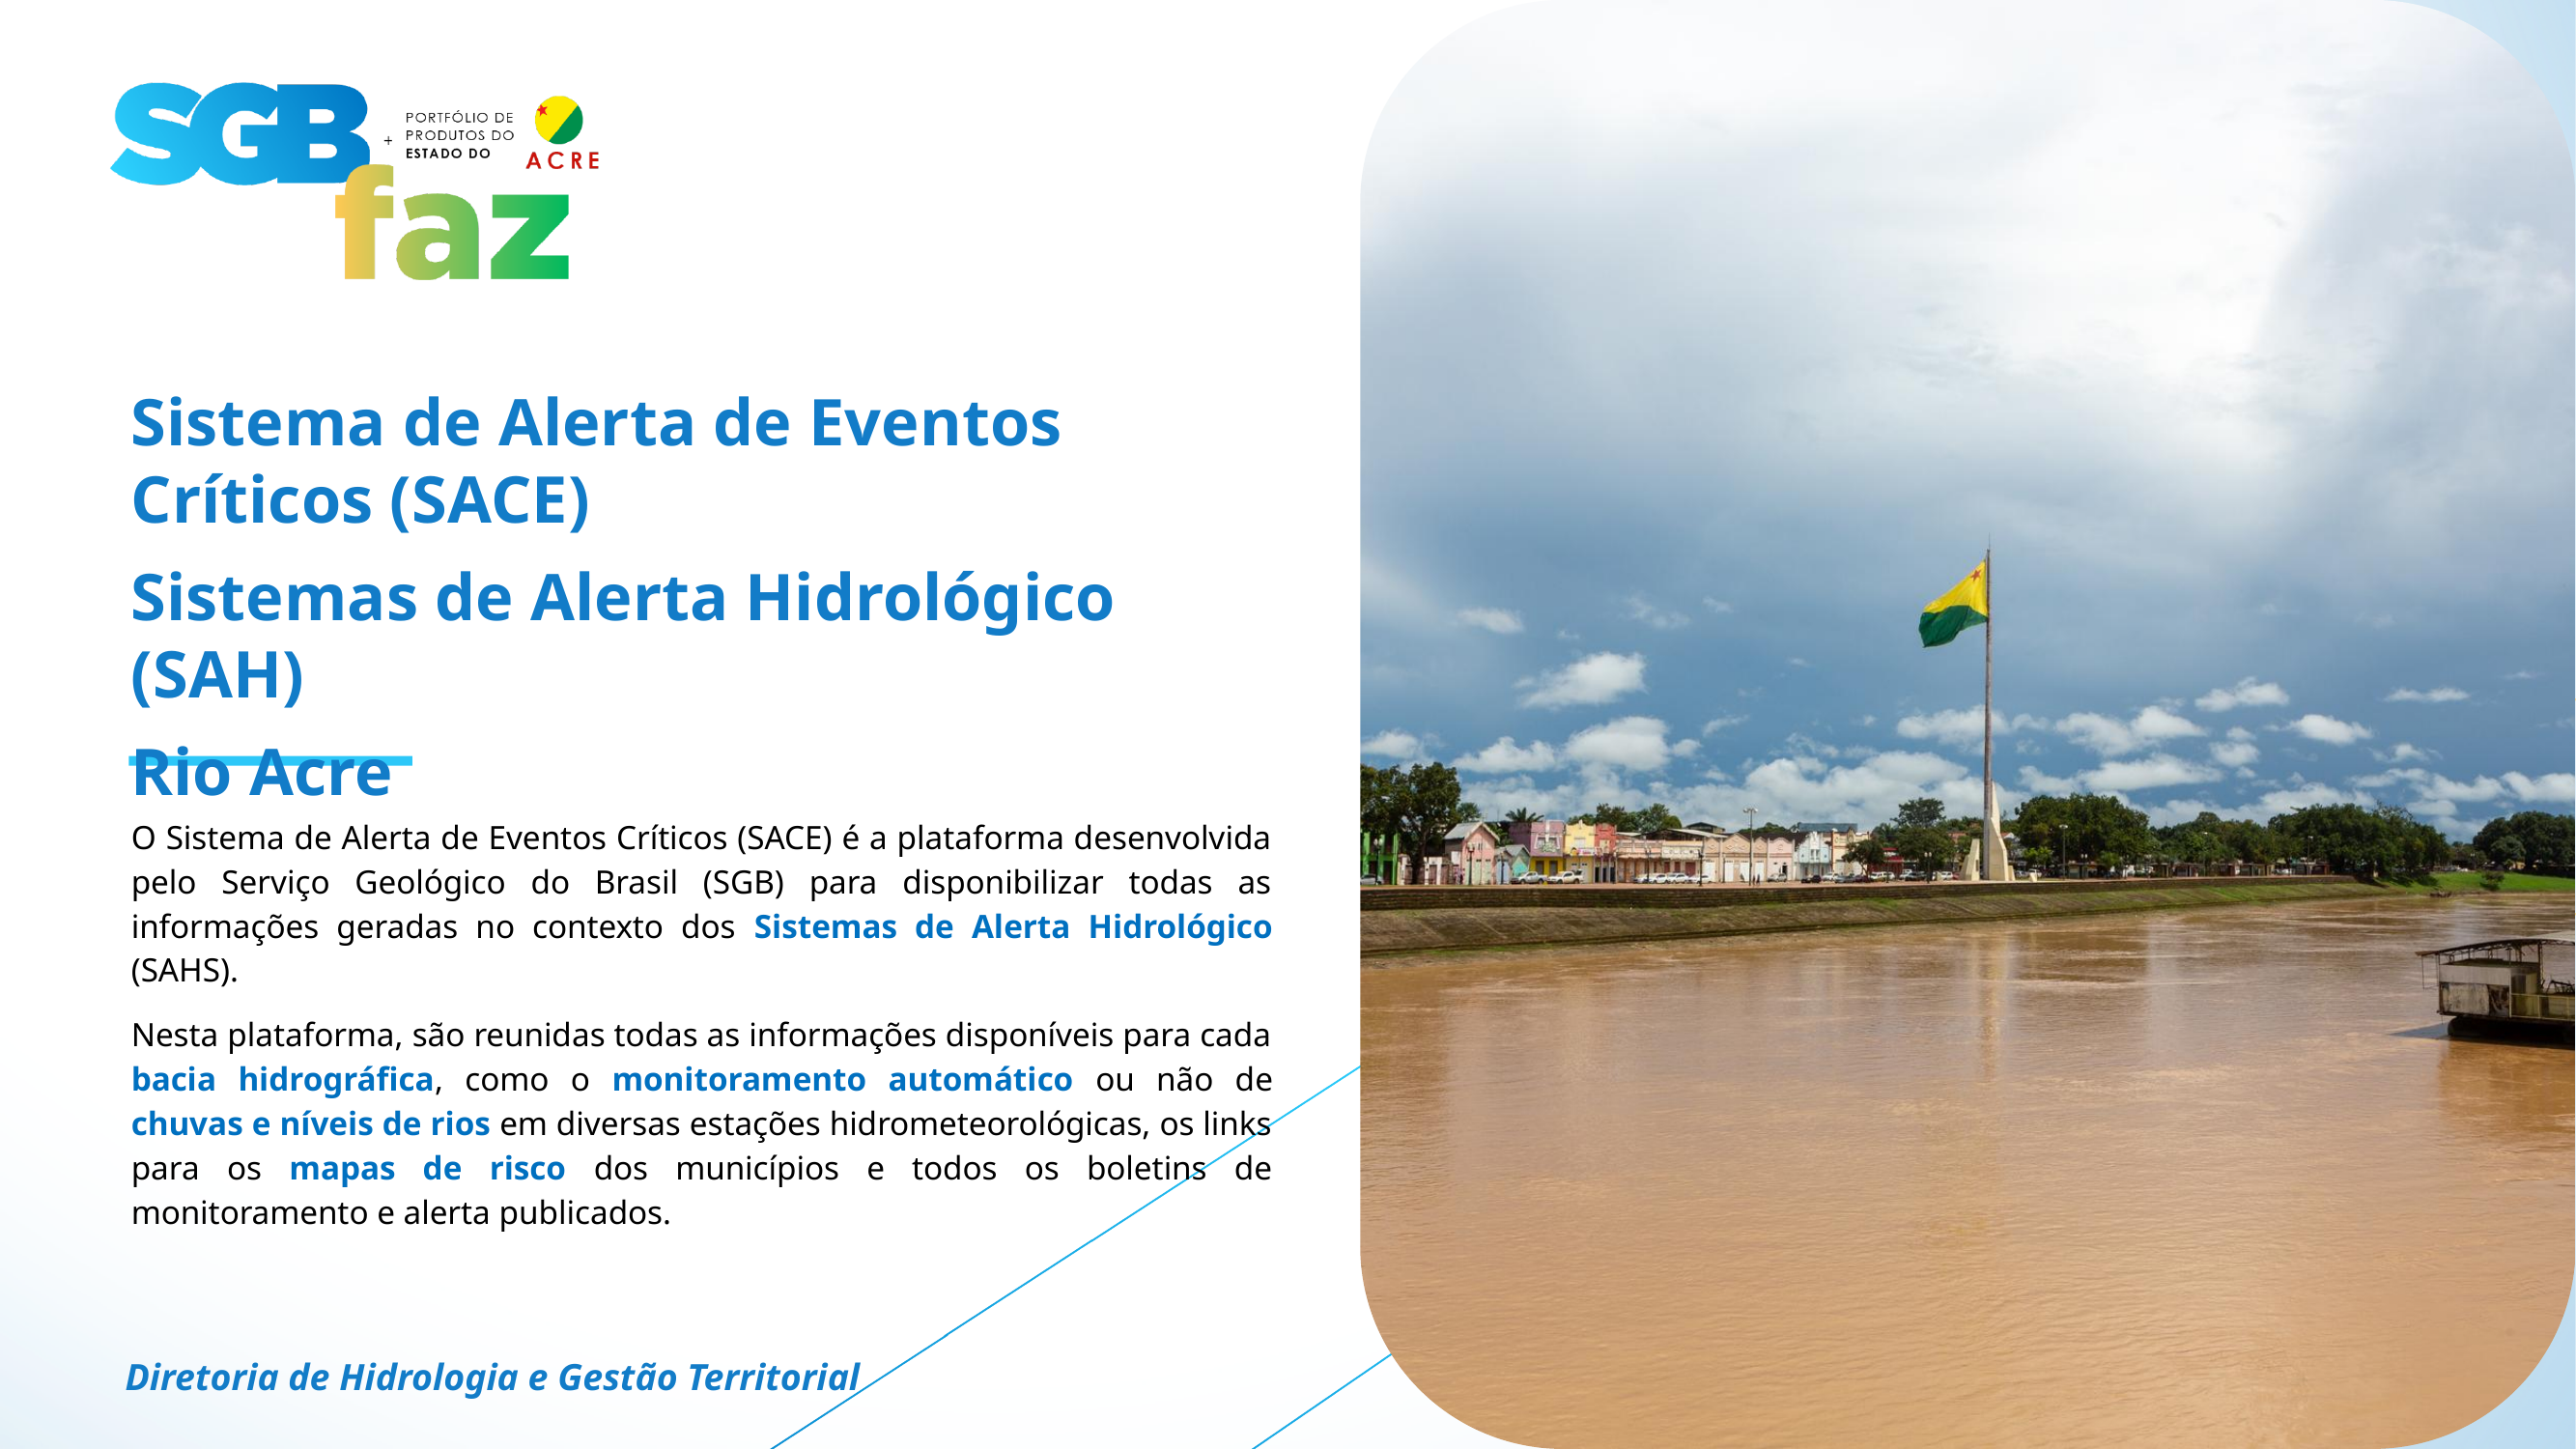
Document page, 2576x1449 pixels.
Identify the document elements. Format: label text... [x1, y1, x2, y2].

text_box Diretoria de Hidrologia e Gestão Territorial [110, 1340, 739, 1406]
text_box Sistema de Alerta de Eventos Críticos (SACE) Sistemas de Alerta Hidrológico (SAH) Rio Acre [116, 374, 1300, 815]
text_box O Sistema de Alerta de Eventos Críticos (SACE) é a plataforma desenvolvida pelo Serviço Geológico do Brasil (SGB) para disponibilizar todas as informações geradas no contexto dos Sistemas de Alerta Hidrológico (SAHS). Nesta plataforma, são reunidas todas as informações disponíveis para cada bacia hidrográfica, como o monitoramento automático ou não de chuvas e níveis de rios em diversas estações hidrometeorológicas, os links para os mapas de risco dos municípios e todos os boletins de monitoramento e alerta publicados. [116, 815, 1288, 1238]
picture [0, 0, 2576, 1449]
